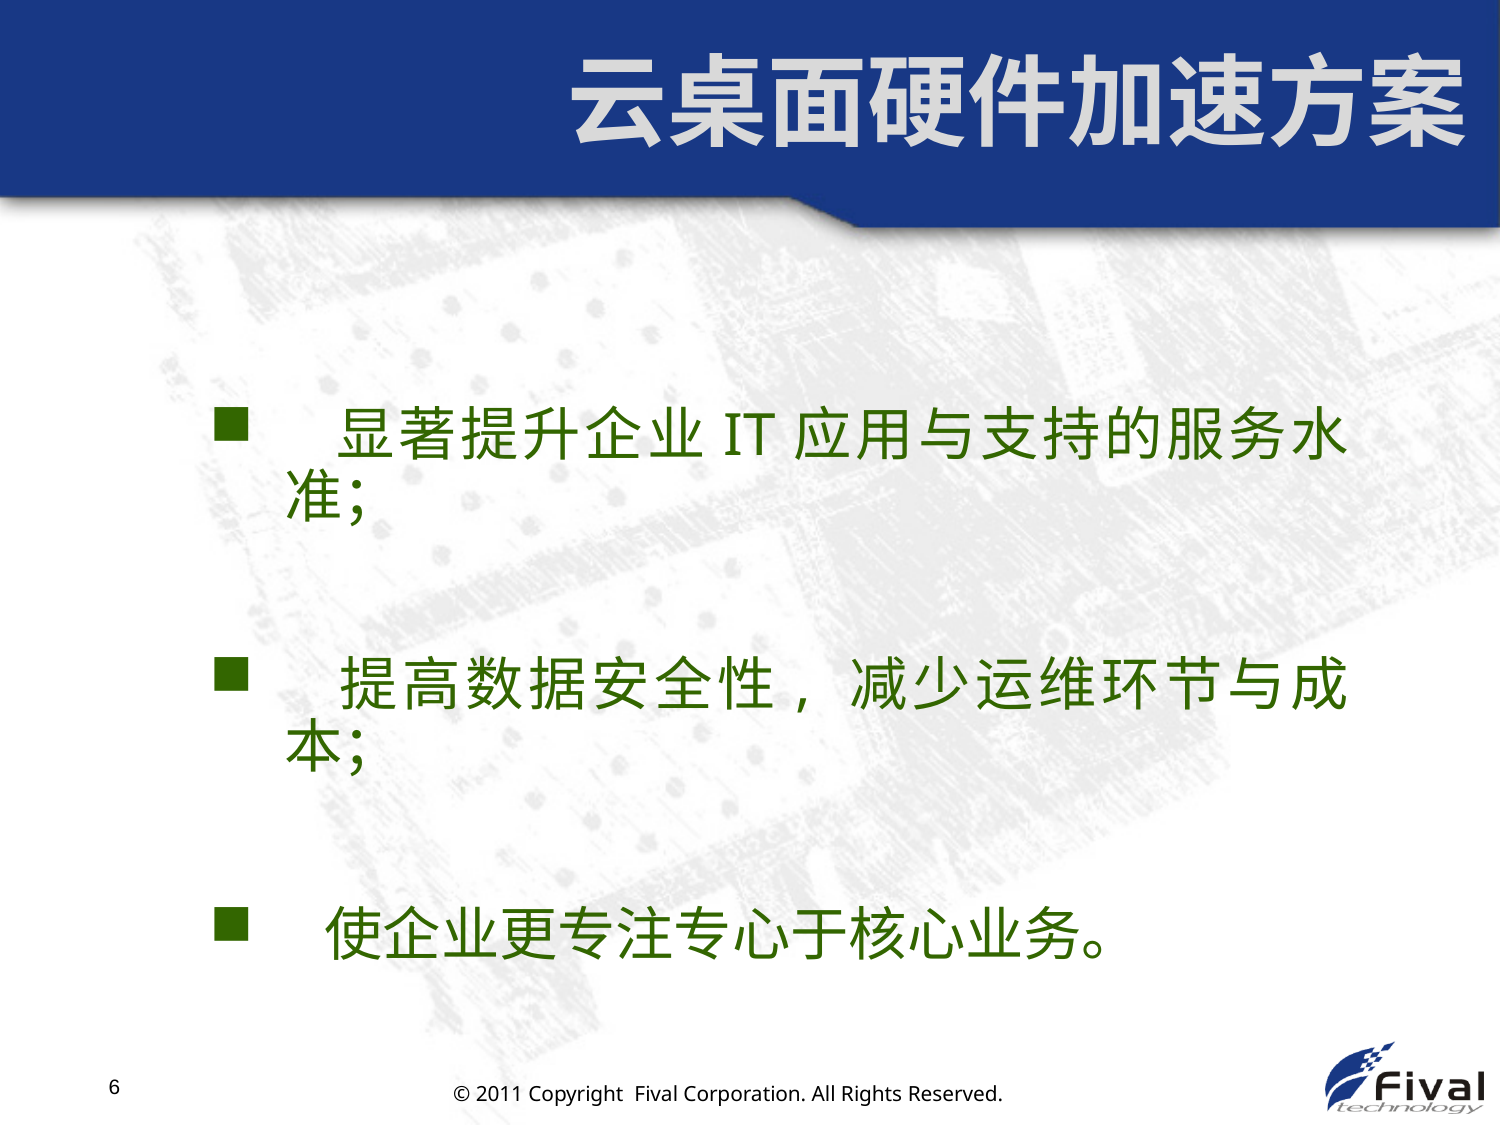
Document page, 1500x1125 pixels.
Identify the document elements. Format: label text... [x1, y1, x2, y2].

text_box 云桌面硬件加速方案 [159, 30, 1483, 219]
picture [0, 0, 1500, 1125]
text_box 显著提升企业IT应用与支持的服务水准； 提高数据安全性, 减少运维环节与成本； 使企业更专注专心于核心业务。 [194, 397, 1365, 975]
